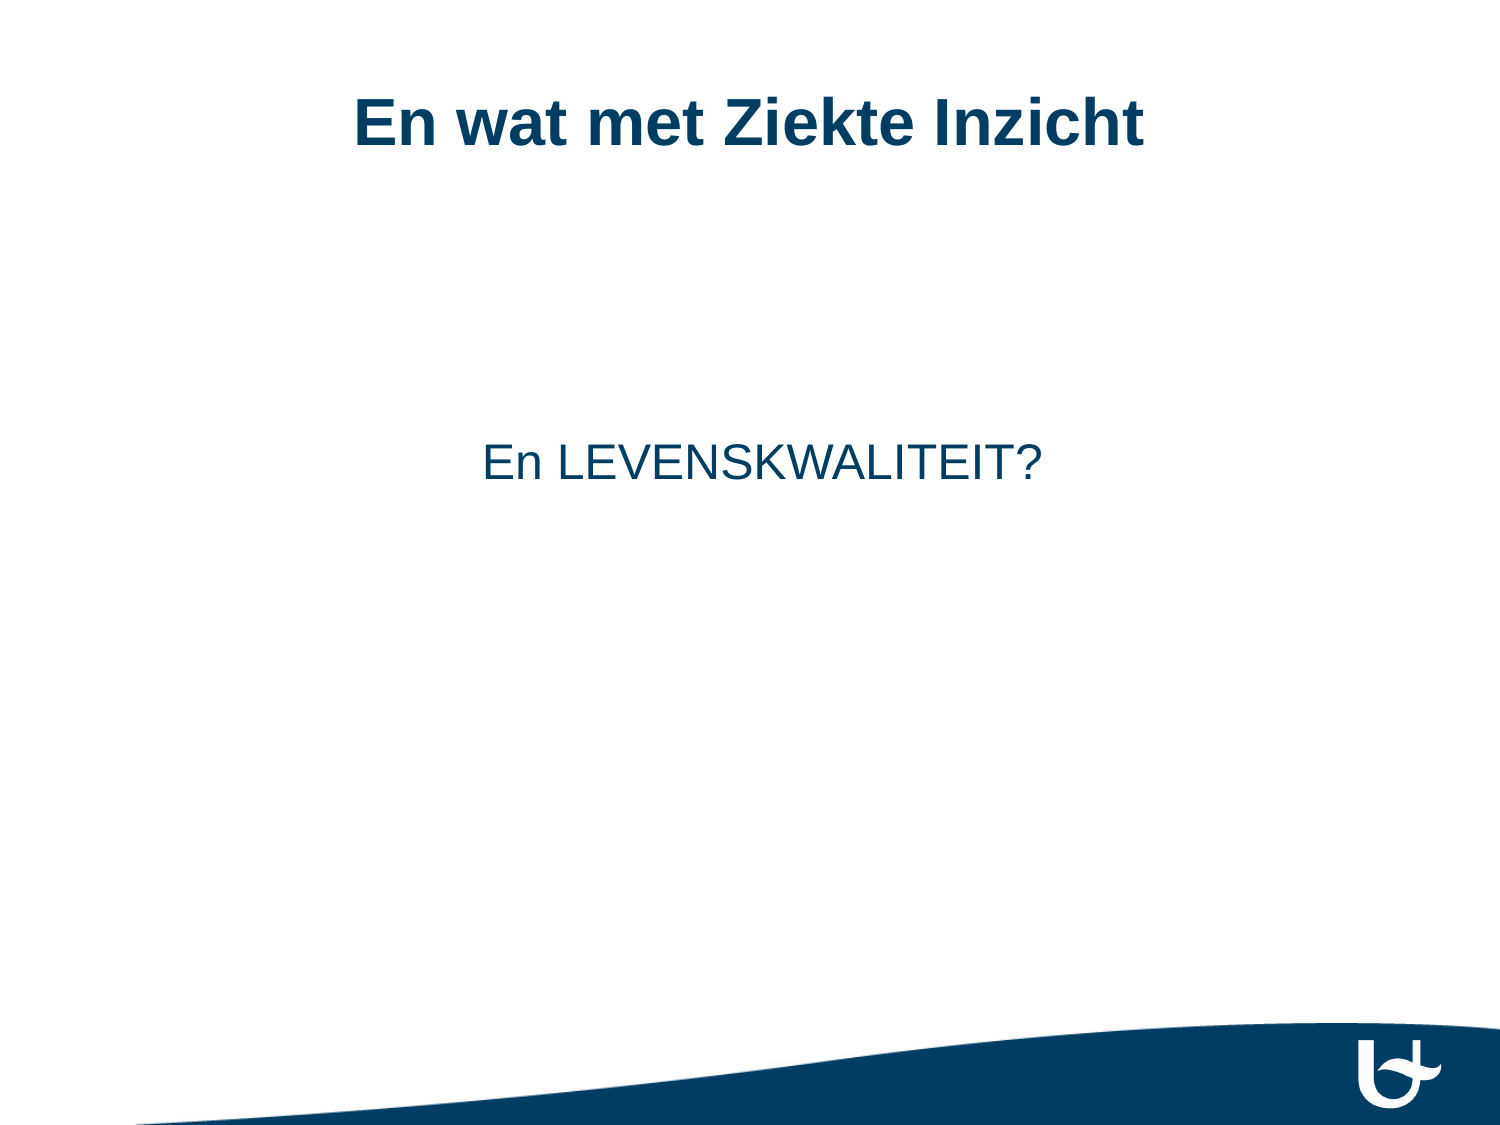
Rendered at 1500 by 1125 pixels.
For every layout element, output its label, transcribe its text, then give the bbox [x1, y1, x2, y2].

list En LEVENSKWALITEIT? [103, 219, 1396, 979]
picture [135, 1023, 1500, 1125]
title En wat met Ziekte Inzicht [103, 66, 1396, 171]
